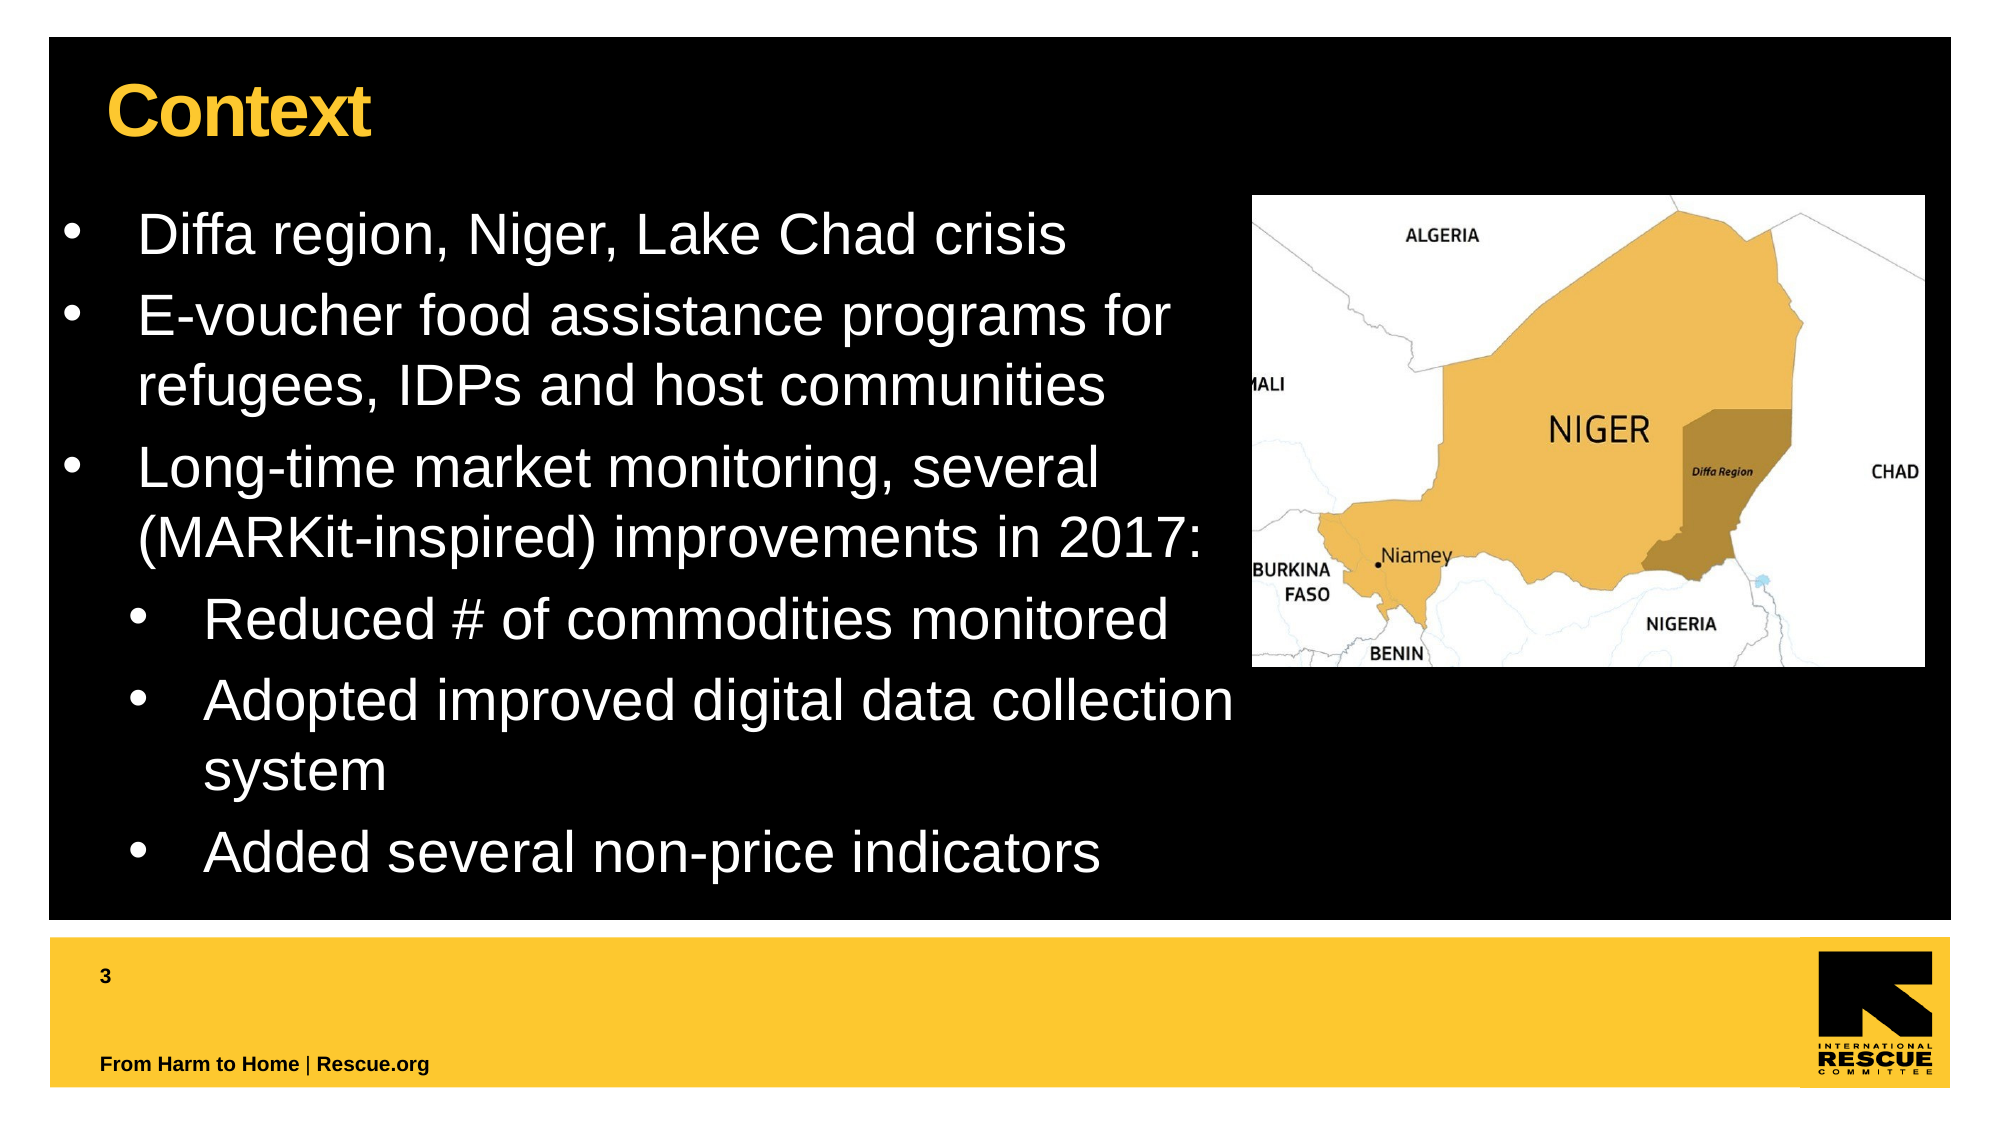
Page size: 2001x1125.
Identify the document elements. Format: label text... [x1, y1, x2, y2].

list Diffa region, Niger, Lake Chad crisis E-voucher food assistance programs for refugees, IDPs and host communities Long-time market monitoring, several (MARKit-inspired) improvements in 2017: Reduced # of commodities monitored Adopted improved digital data collection system Added several non-price indicators [62, 195, 1350, 894]
picture [1800, 937, 1950, 1088]
picture [1251, 195, 1926, 667]
title Context [105, 61, 1907, 195]
